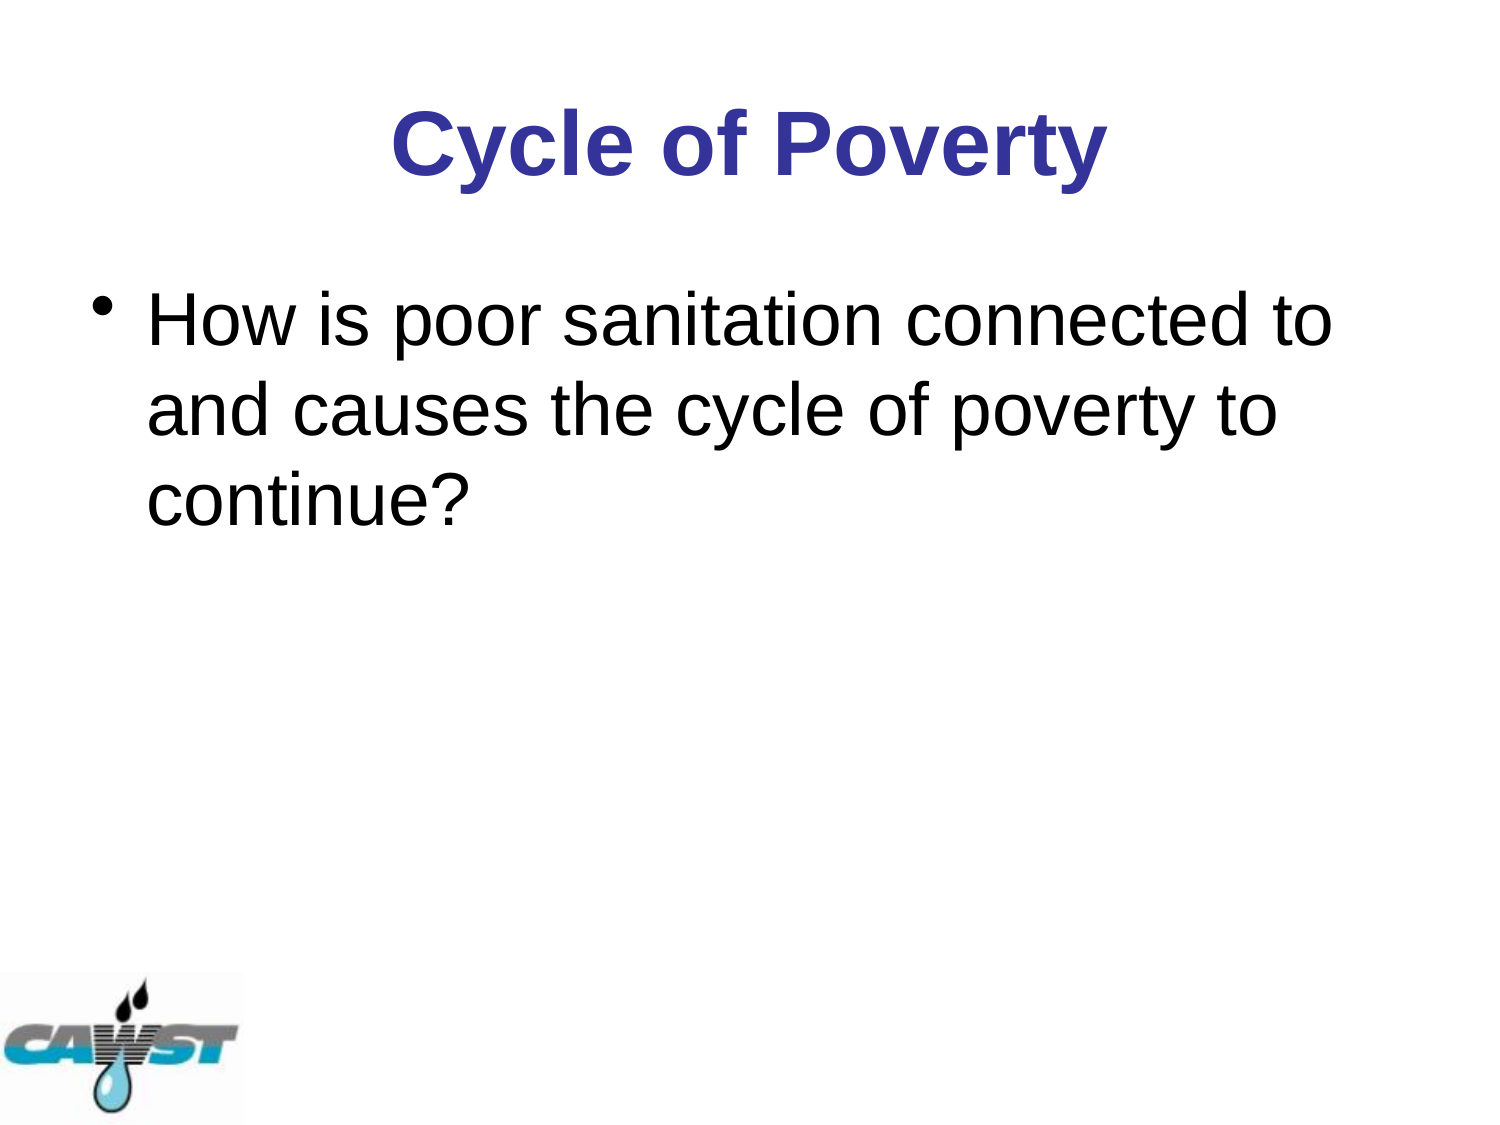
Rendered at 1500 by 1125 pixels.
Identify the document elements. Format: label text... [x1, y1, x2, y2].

picture [0, 972, 245, 1125]
list How is poor sanitation connected to and causes the cycle of poverty to continue? [75, 262, 1425, 1005]
title Cycle of Poverty [75, 45, 1425, 233]
